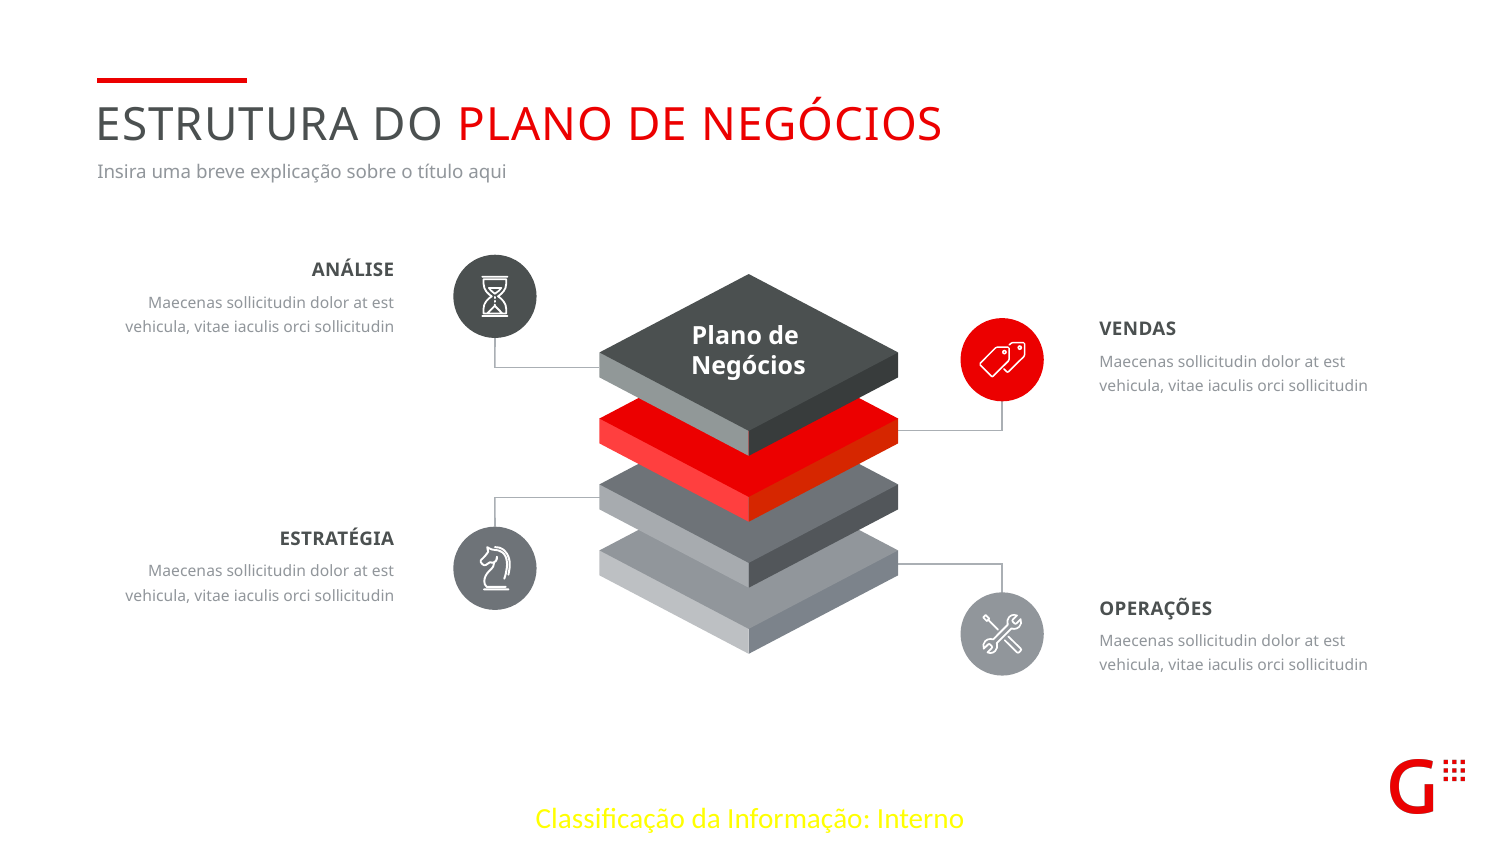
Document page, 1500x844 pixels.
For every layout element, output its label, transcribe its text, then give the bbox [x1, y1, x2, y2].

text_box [899, 401, 1003, 432]
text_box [494, 337, 599, 368]
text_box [122, 257, 395, 334]
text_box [1099, 317, 1372, 393]
list Estrutura do plano de negócios [95, 94, 1401, 158]
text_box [122, 526, 395, 603]
list Insira uma breve explicação sobre o título aqui [97, 157, 1403, 181]
picture [1390, 759, 1465, 814]
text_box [453, 526, 537, 610]
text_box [960, 318, 1044, 402]
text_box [453, 254, 537, 338]
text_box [599, 273, 899, 654]
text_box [899, 563, 1003, 596]
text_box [960, 592, 1044, 676]
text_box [1099, 596, 1372, 672]
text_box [494, 497, 599, 527]
